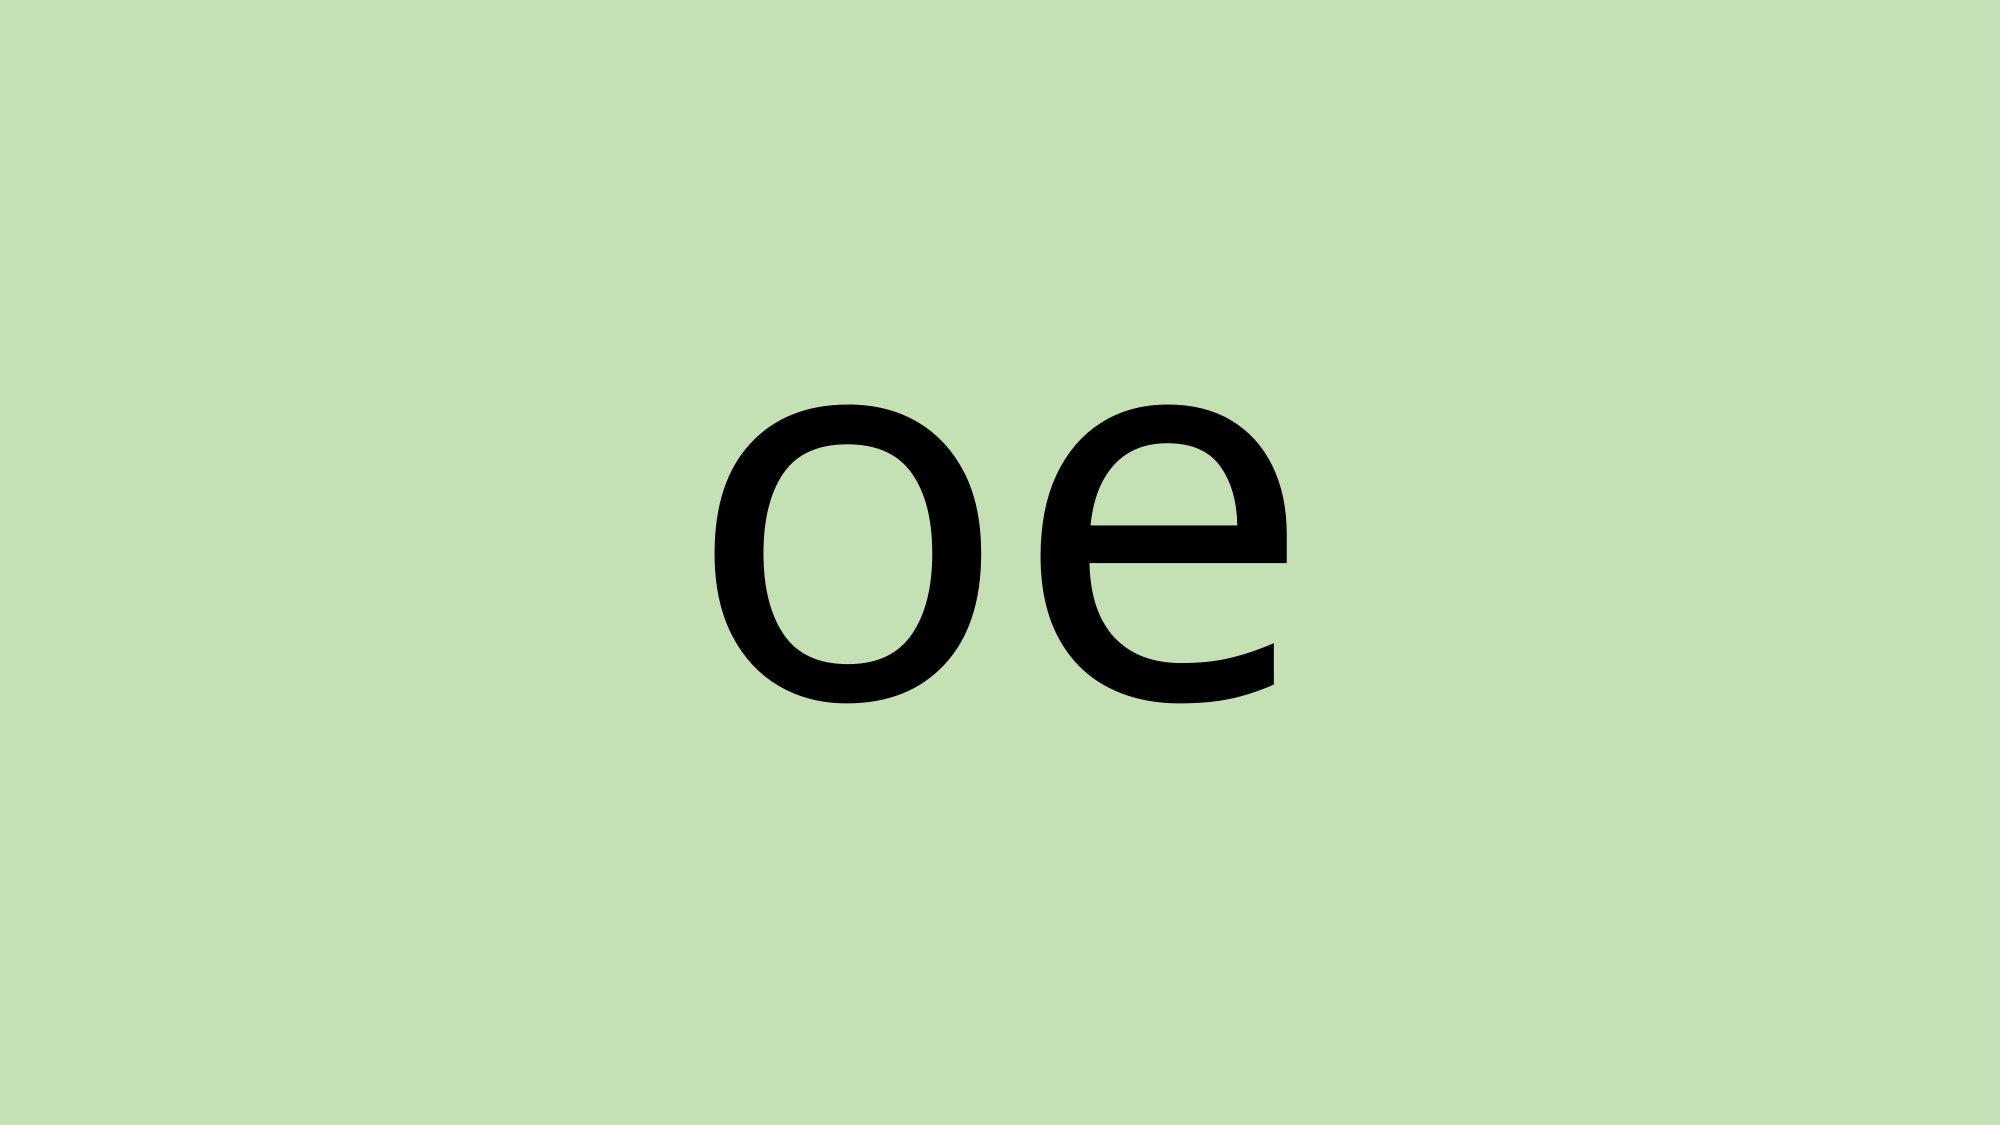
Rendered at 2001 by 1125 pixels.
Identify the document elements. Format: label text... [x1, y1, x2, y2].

title oe [371, 269, 1629, 822]
